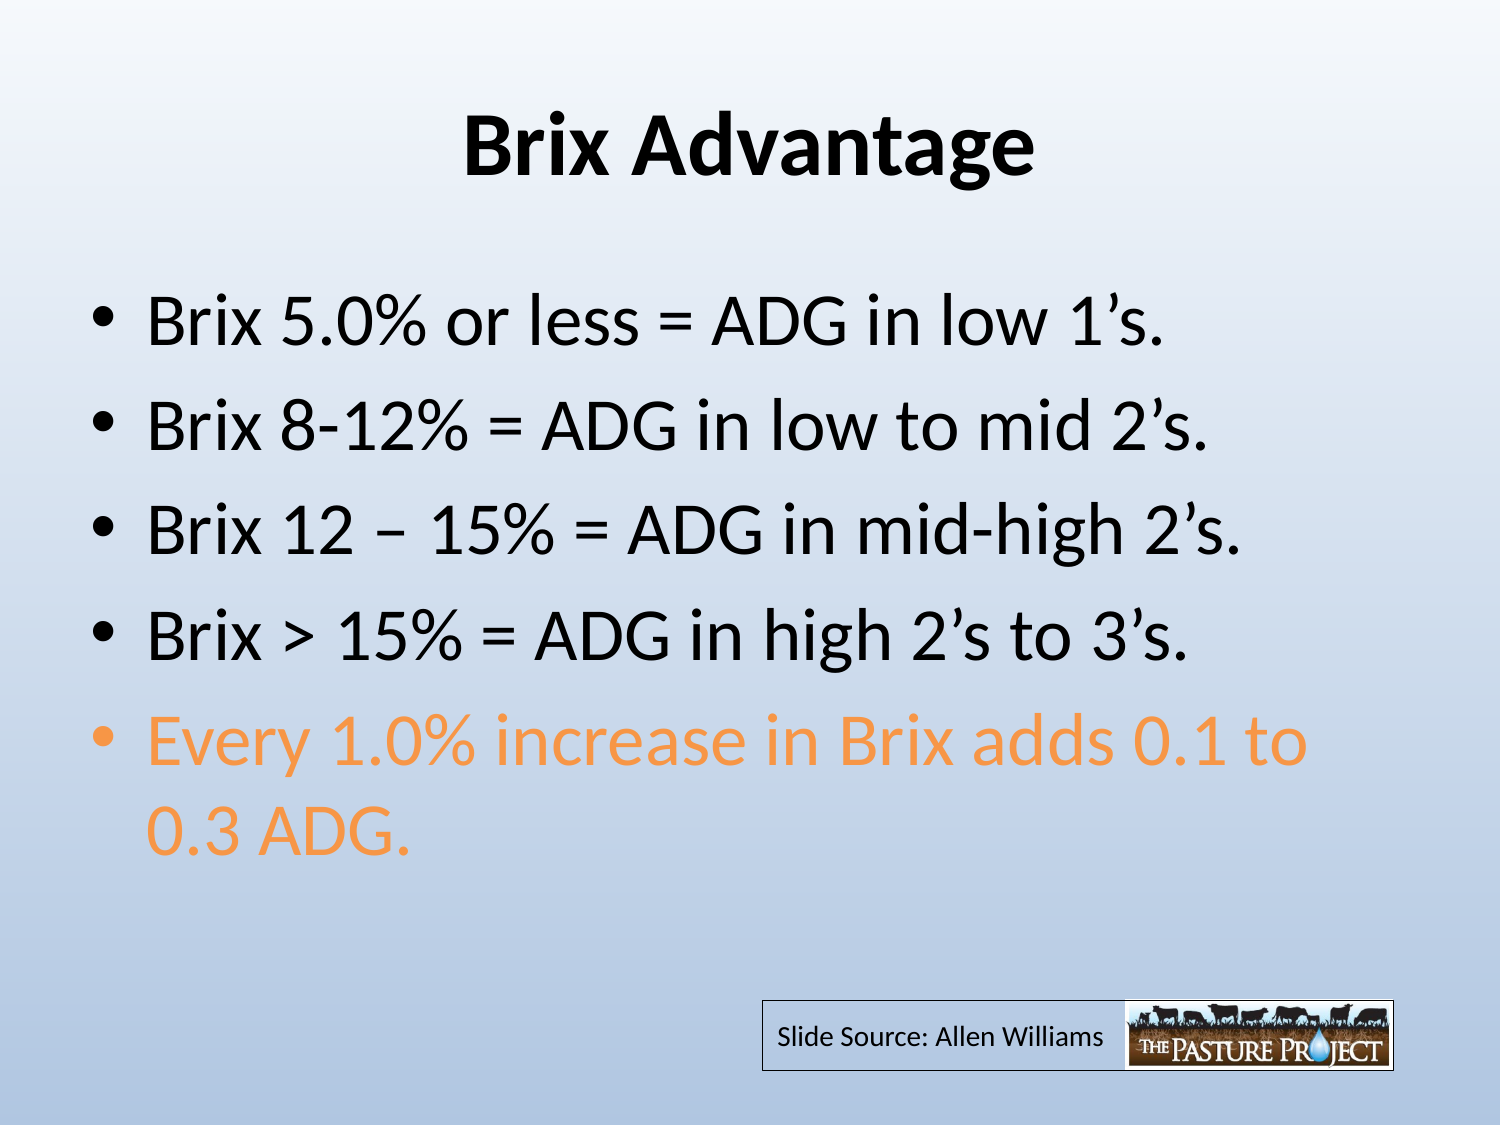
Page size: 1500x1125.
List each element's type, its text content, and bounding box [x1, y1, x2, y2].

list Brix 5.0% or less = ADG in low 1’s. Brix 8-12% = ADG in low to mid 2’s. Brix 12 – 15% = ADG in mid-high 2’s. Brix > 15% = ADG in high 2’s to 3’s. Every 1.0% increase in Brix adds 0.1 to 0.3 ADG. [75, 262, 1425, 1005]
text_box [760, 998, 1125, 1072]
title Brix Advantage [75, 45, 1425, 233]
picture [1124, 999, 1394, 1071]
